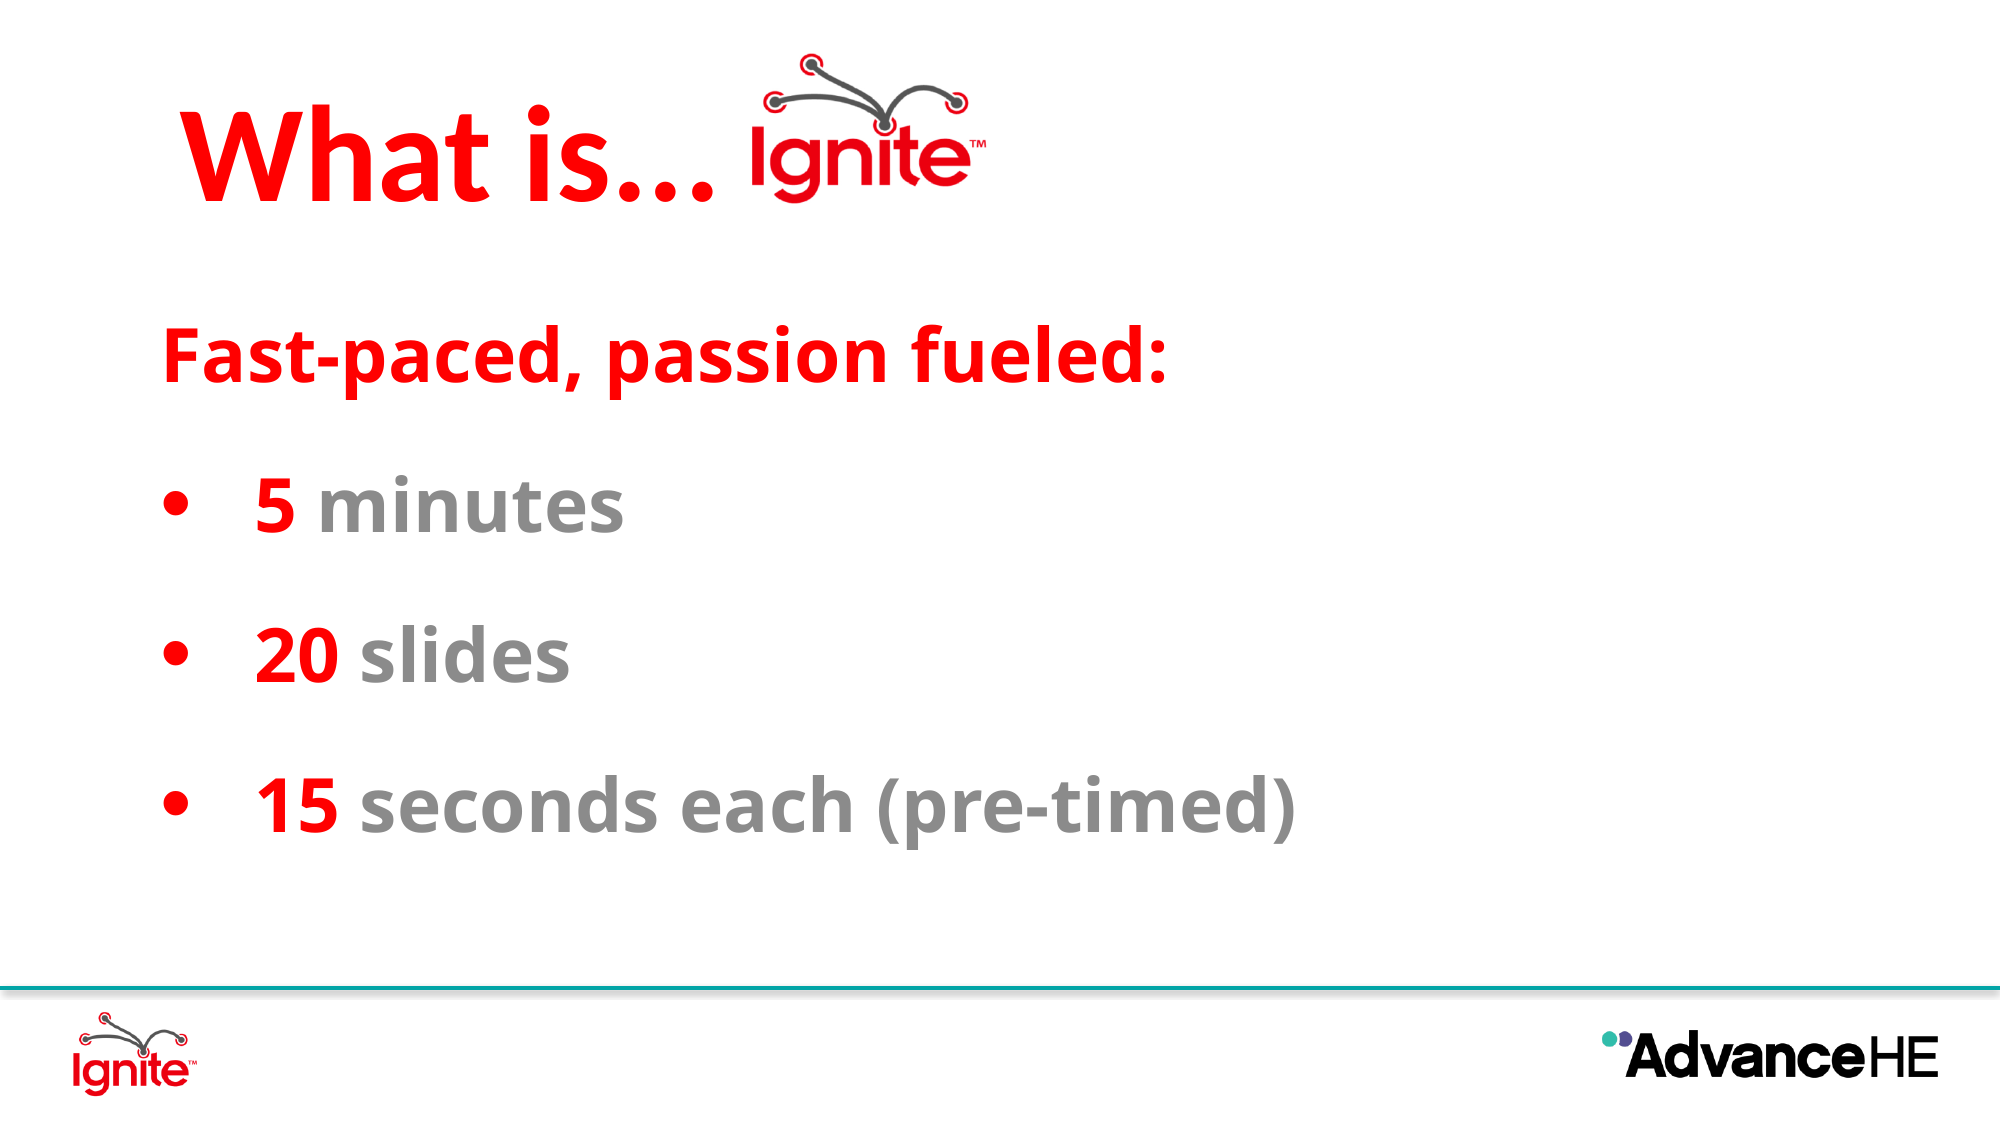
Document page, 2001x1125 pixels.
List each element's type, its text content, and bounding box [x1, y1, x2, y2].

text_box What is... [149, 93, 724, 200]
picture [1596, 1024, 1943, 1084]
text_box Fast-paced, passion fueled: 5 minutes 20 slides 15 seconds each (pre-timed) [145, 254, 1871, 983]
picture [60, 1002, 209, 1105]
picture [729, 38, 1009, 220]
